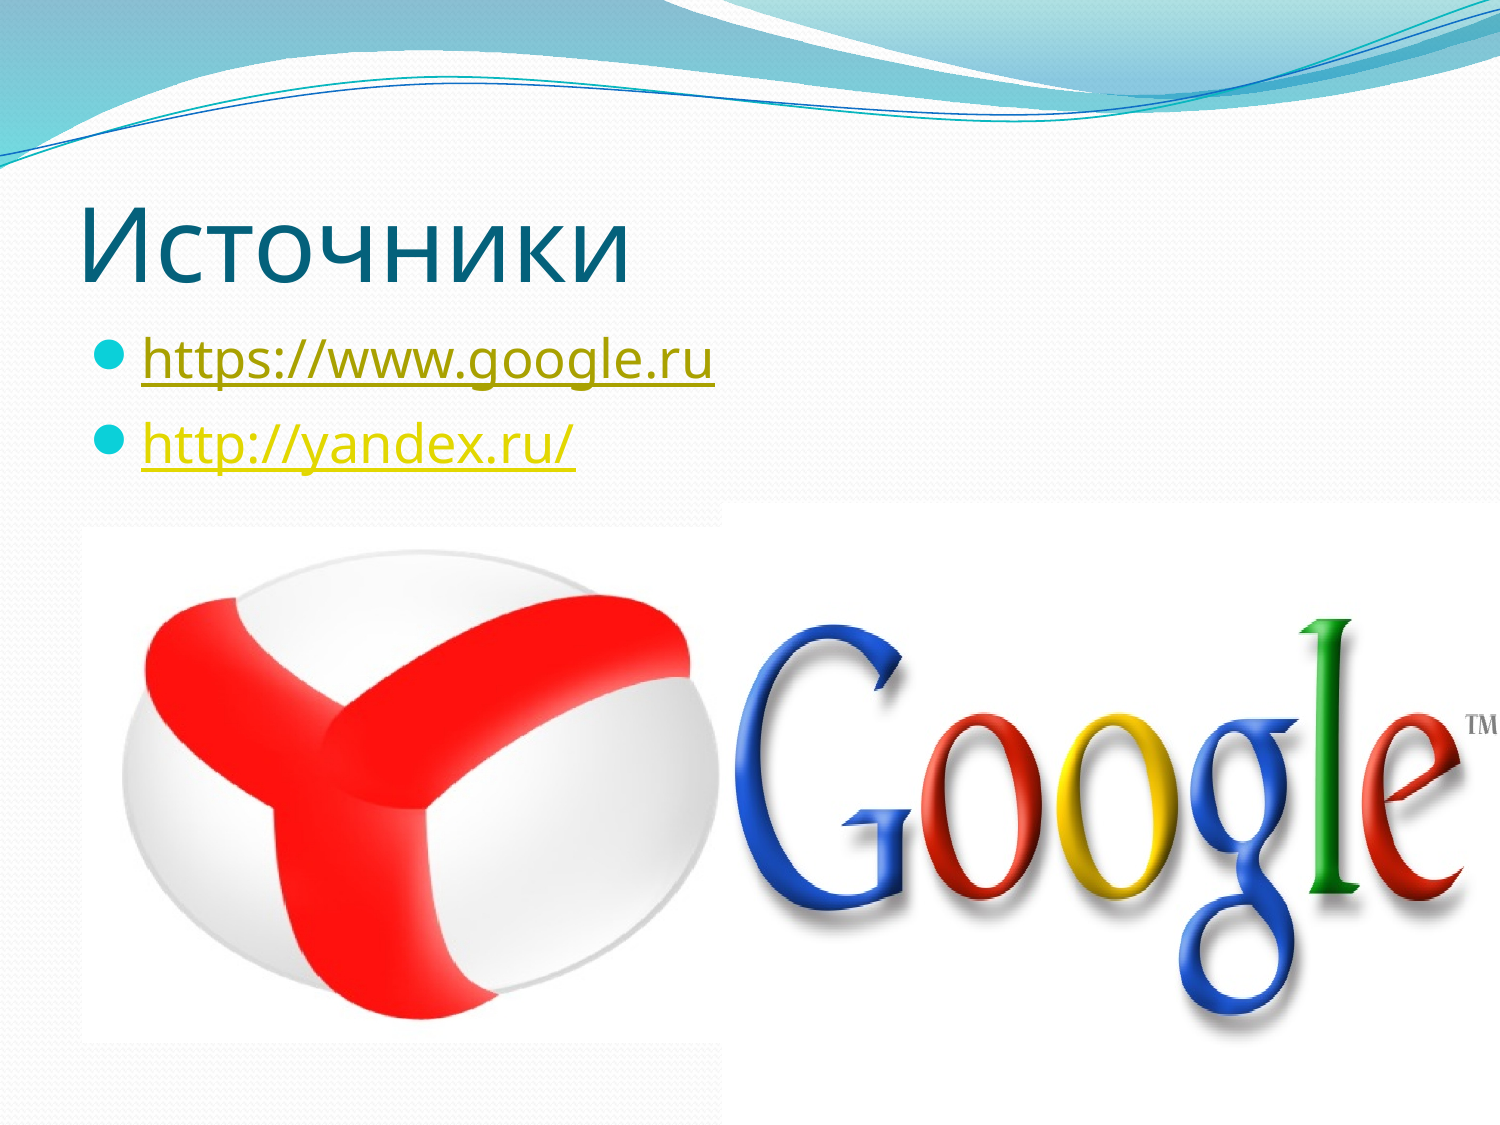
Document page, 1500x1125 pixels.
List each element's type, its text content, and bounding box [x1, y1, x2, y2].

picture [81, 527, 717, 1044]
title Источники [75, 115, 1425, 303]
picture [722, 503, 1500, 1125]
list https://www.google.ru http://yandex.ru/ [75, 317, 1425, 533]
